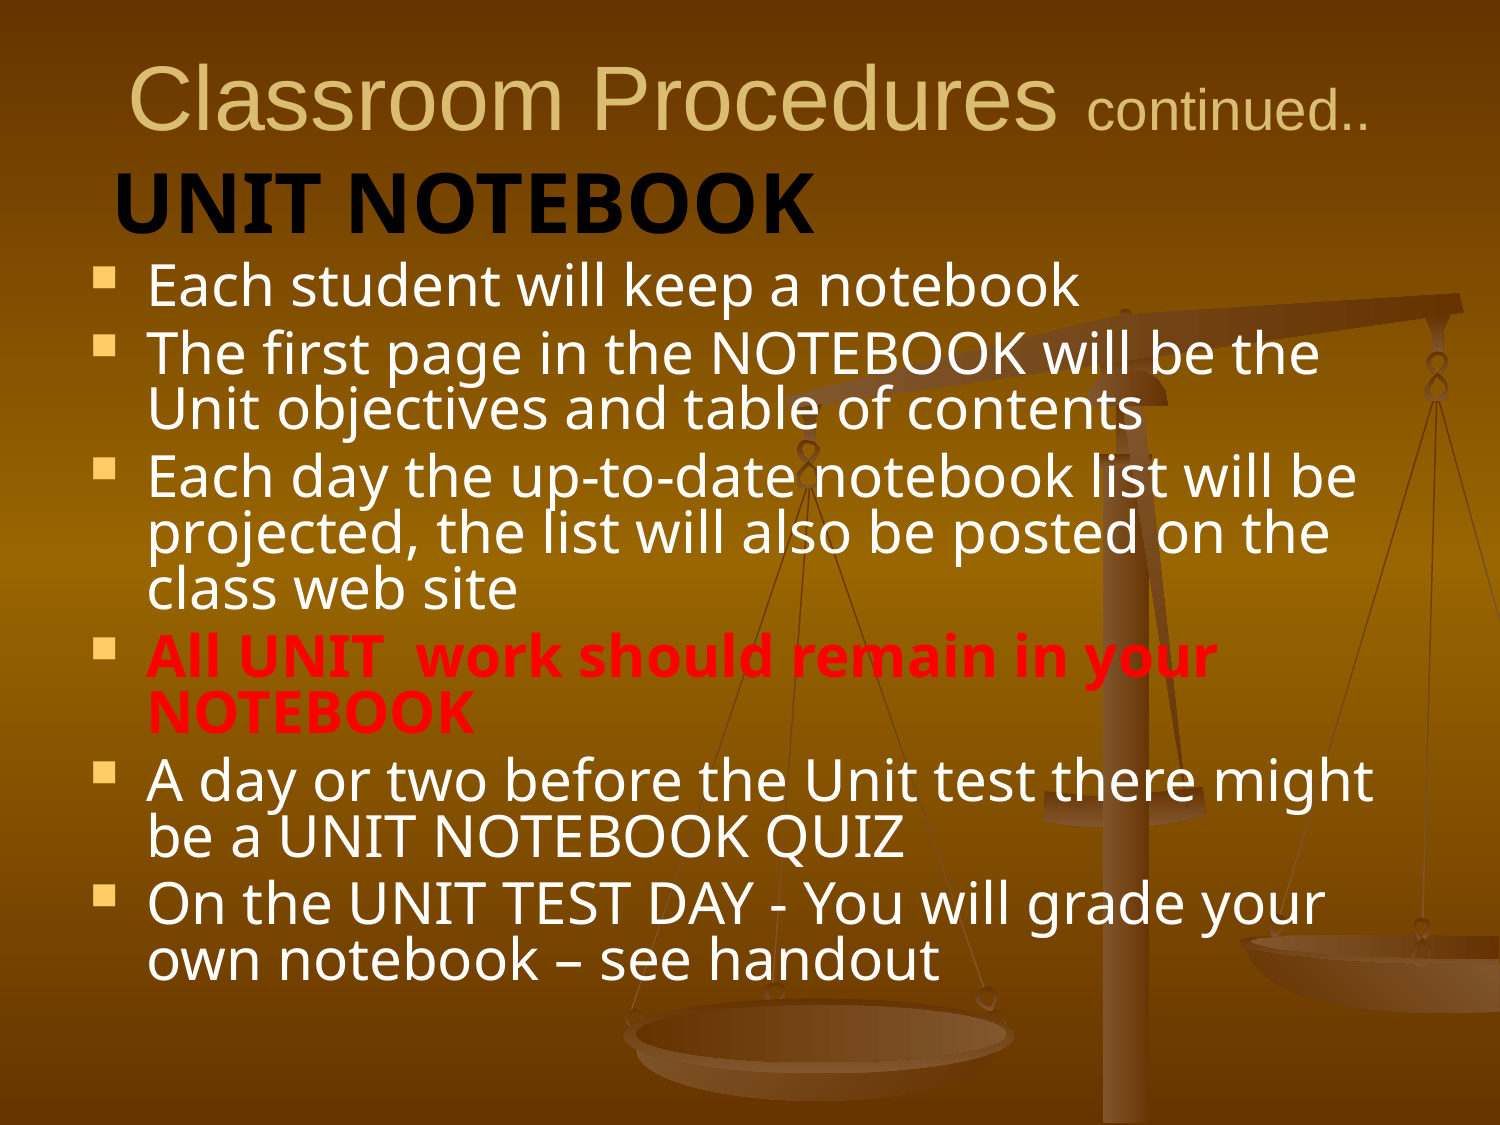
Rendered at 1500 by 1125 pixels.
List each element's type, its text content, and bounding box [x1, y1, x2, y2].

list UNIT NOTEBOOK Each student will keep a notebook The first page in the NOTEBOOK will be the Unit objectives and table of contents Each day the up-to-date notebook list will be projected, the list will also be posted on the class web site All UNIT work should remain in your NOTEBOOK A day or two before the Unit test there might be a UNIT NOTEBOOK QUIZ On the UNIT TEST DAY - You will grade your own notebook – see handout [74, 162, 1426, 1125]
title Classroom Procedures continued.. [74, 0, 1426, 162]
